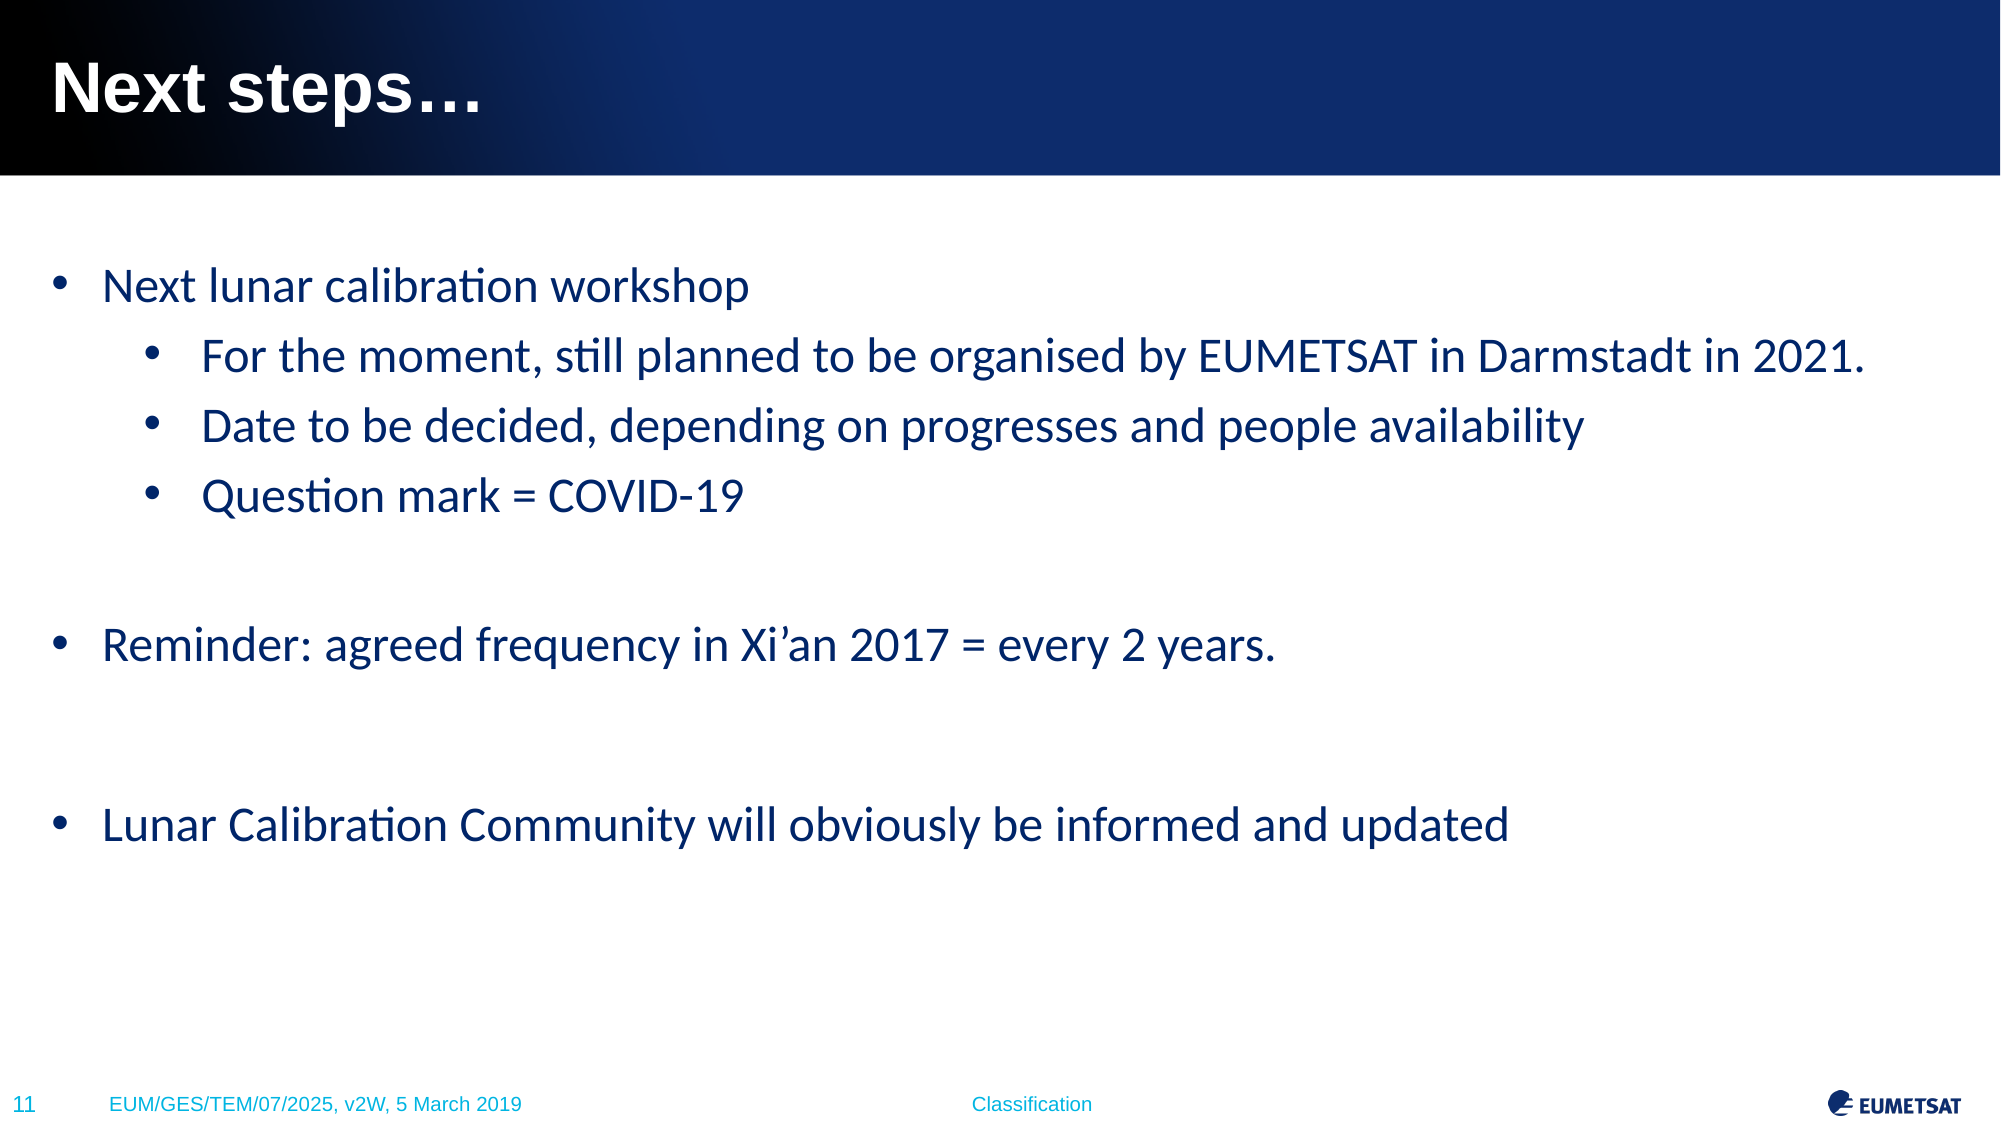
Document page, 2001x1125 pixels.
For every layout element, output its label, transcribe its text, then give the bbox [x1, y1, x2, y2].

list Next lunar calibration workshop For the moment, still planned to be organised by EUMETSAT in Darmstadt in 2021. Date to be decided, depending on progresses and people availability Question mark = COVID-19 Reminder: agreed frequency in Xi’an 2017 = every 2 years. Lunar Calibration Community will obviously be informed and updated [35, 184, 1965, 1049]
picture [0, 0, 2001, 1125]
title Next steps… [0, 0, 2000, 168]
